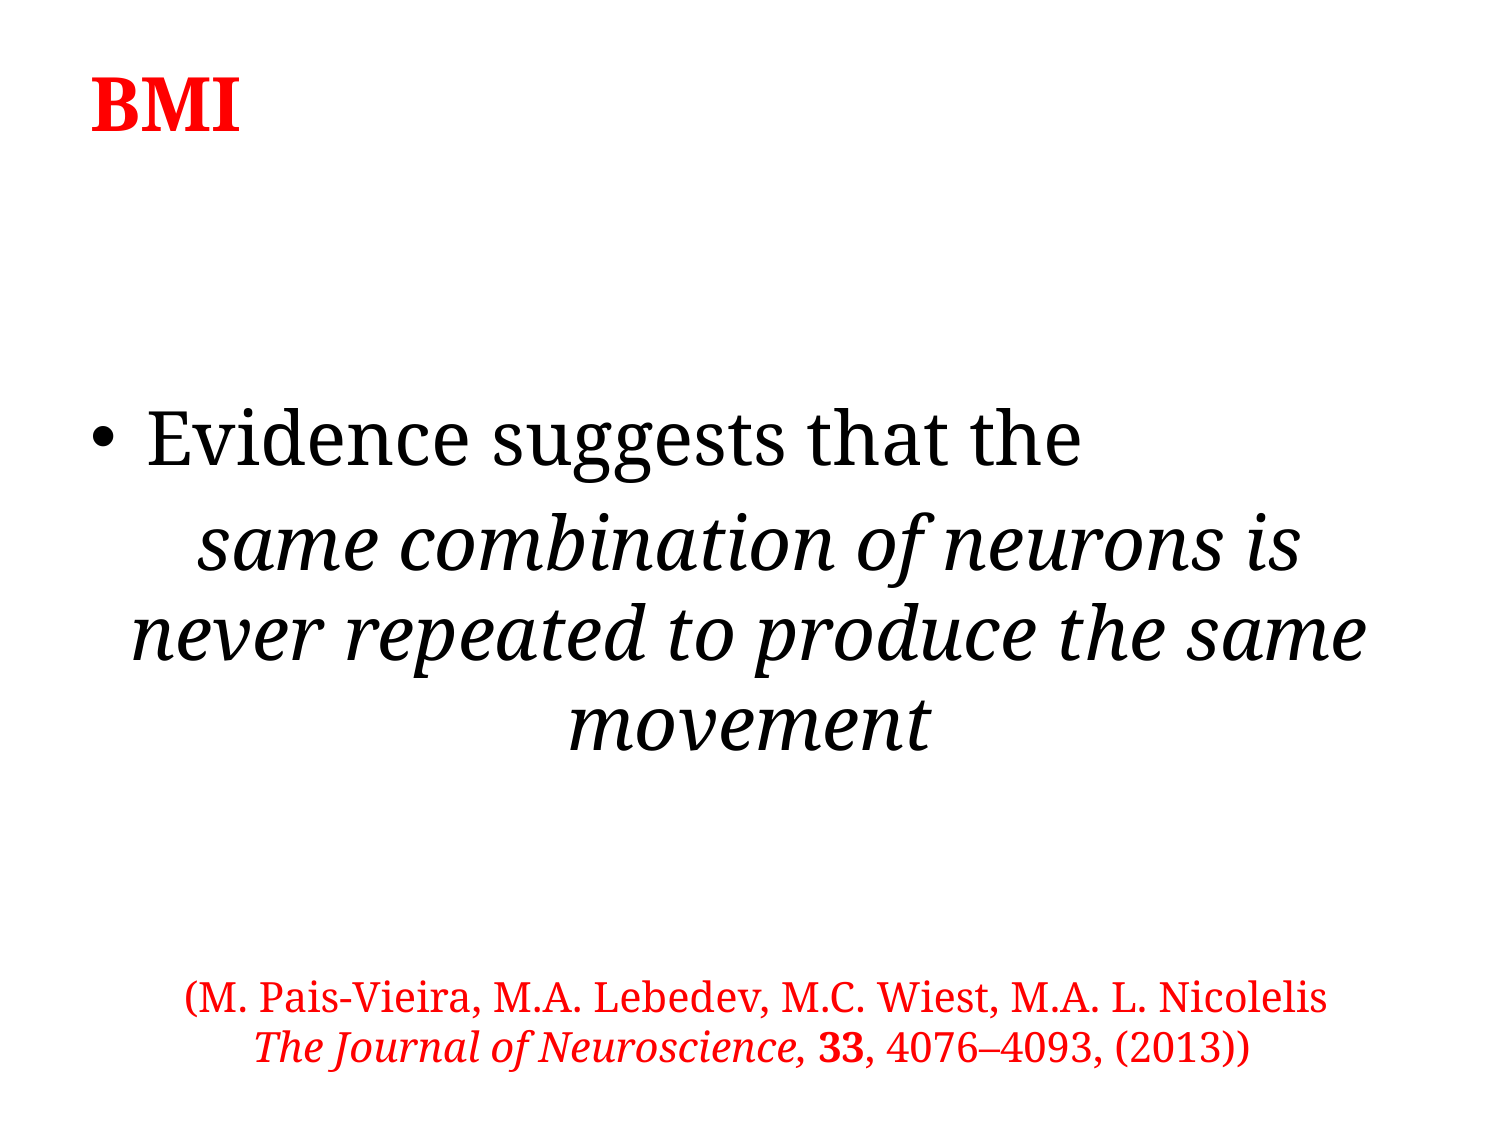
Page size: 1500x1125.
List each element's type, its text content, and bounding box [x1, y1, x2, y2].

title BMI [75, 45, 1425, 159]
list Evidence suggests that the same combination of neurons is never repeated to produce the same movement [75, 382, 1425, 743]
text_box (M. Pais-Vieira, M.A. Lebedev, M.C. Wiest, M.A. L. Nicolelis The Journal of Neuroscience, 33, 4076–4093, (2013)) [169, 963, 1344, 1079]
